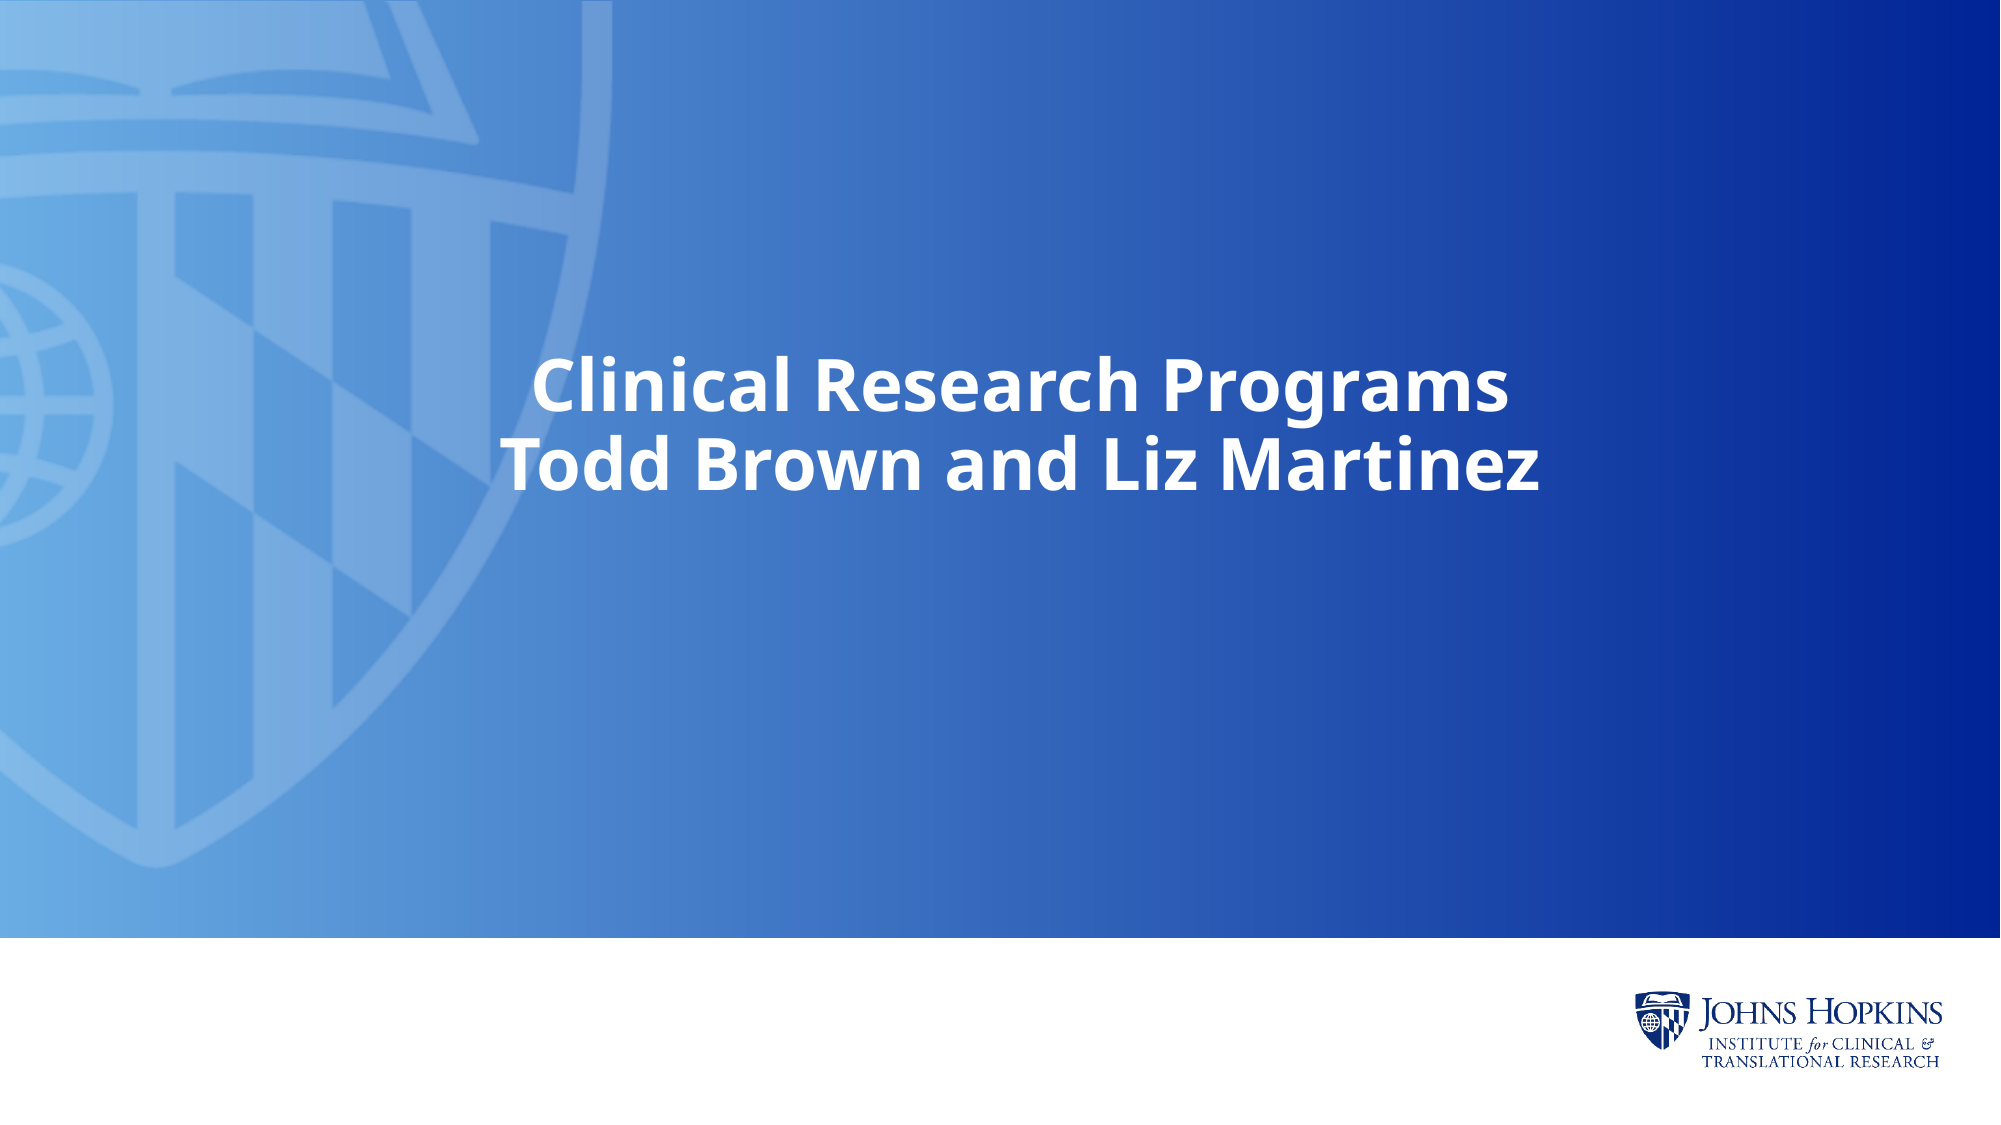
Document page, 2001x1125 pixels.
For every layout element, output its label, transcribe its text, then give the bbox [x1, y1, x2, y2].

title Clinical Research Programs Todd Brown and Liz Martinez [478, 204, 1564, 514]
picture [1577, 937, 2000, 1125]
picture [0, 1, 642, 874]
